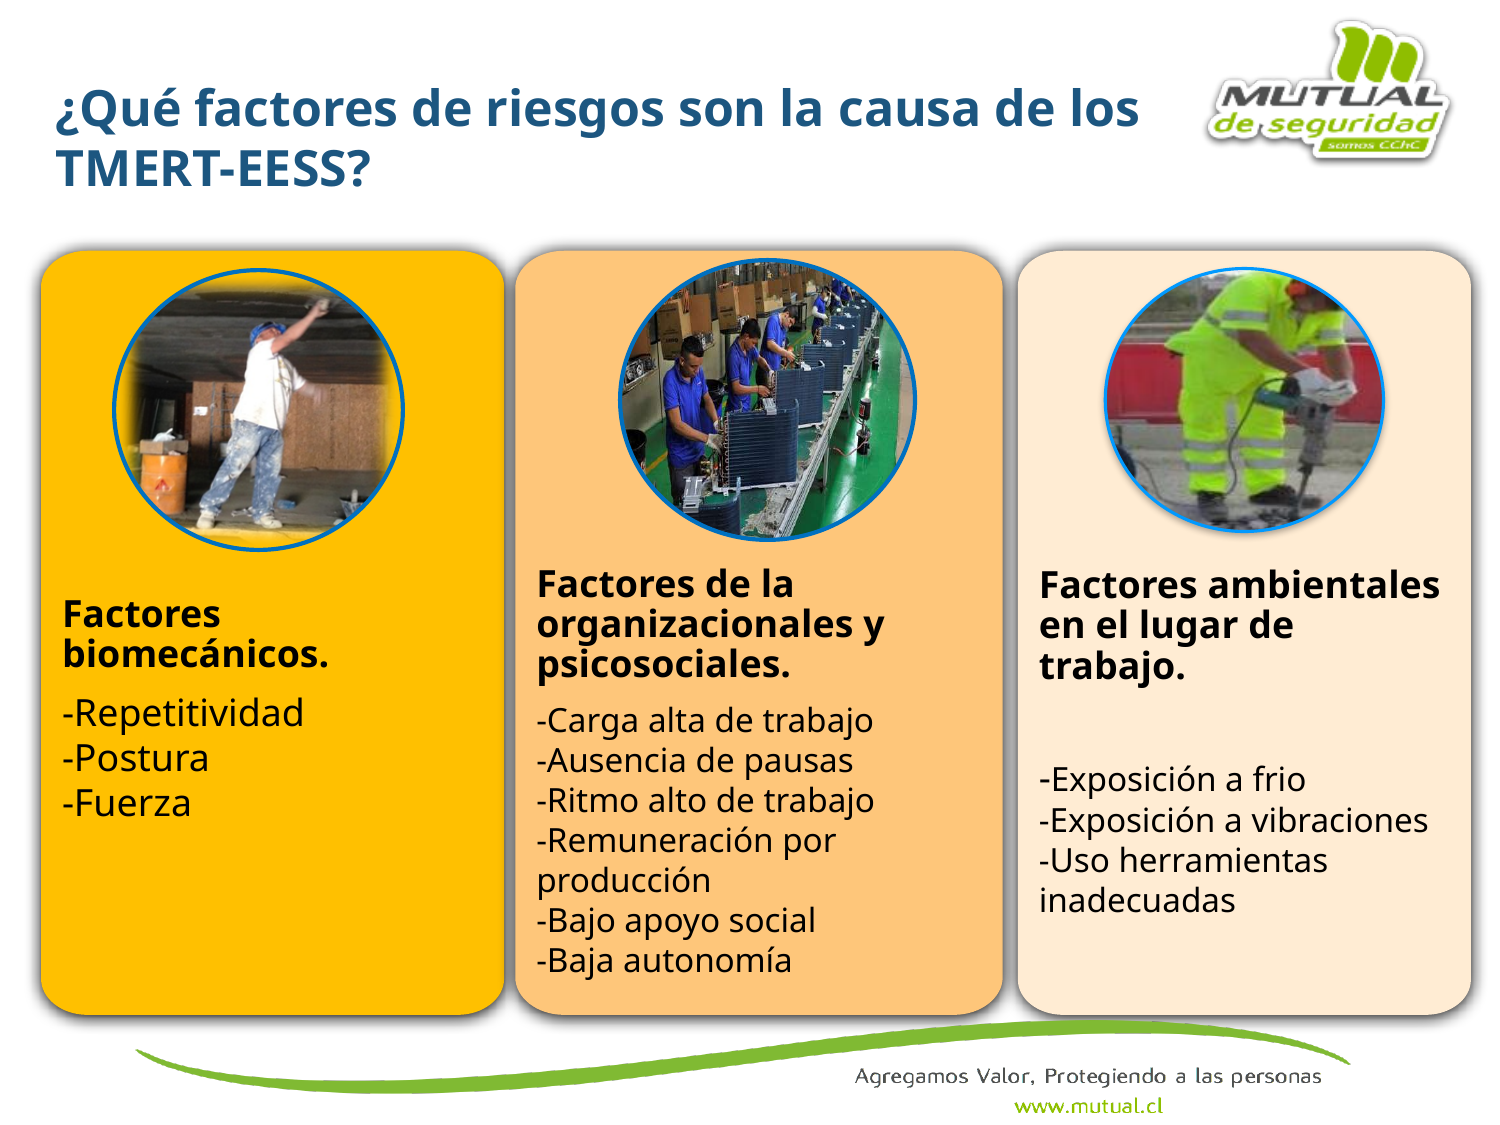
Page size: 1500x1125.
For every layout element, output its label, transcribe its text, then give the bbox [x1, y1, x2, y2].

picture [1104, 267, 1384, 532]
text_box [40, 250, 1472, 1016]
picture [134, 1019, 1352, 1118]
text_box ¿Qué factores de riesgos son la causa de los TMERT-EESS? [41, 69, 1266, 205]
picture [1199, 16, 1472, 171]
